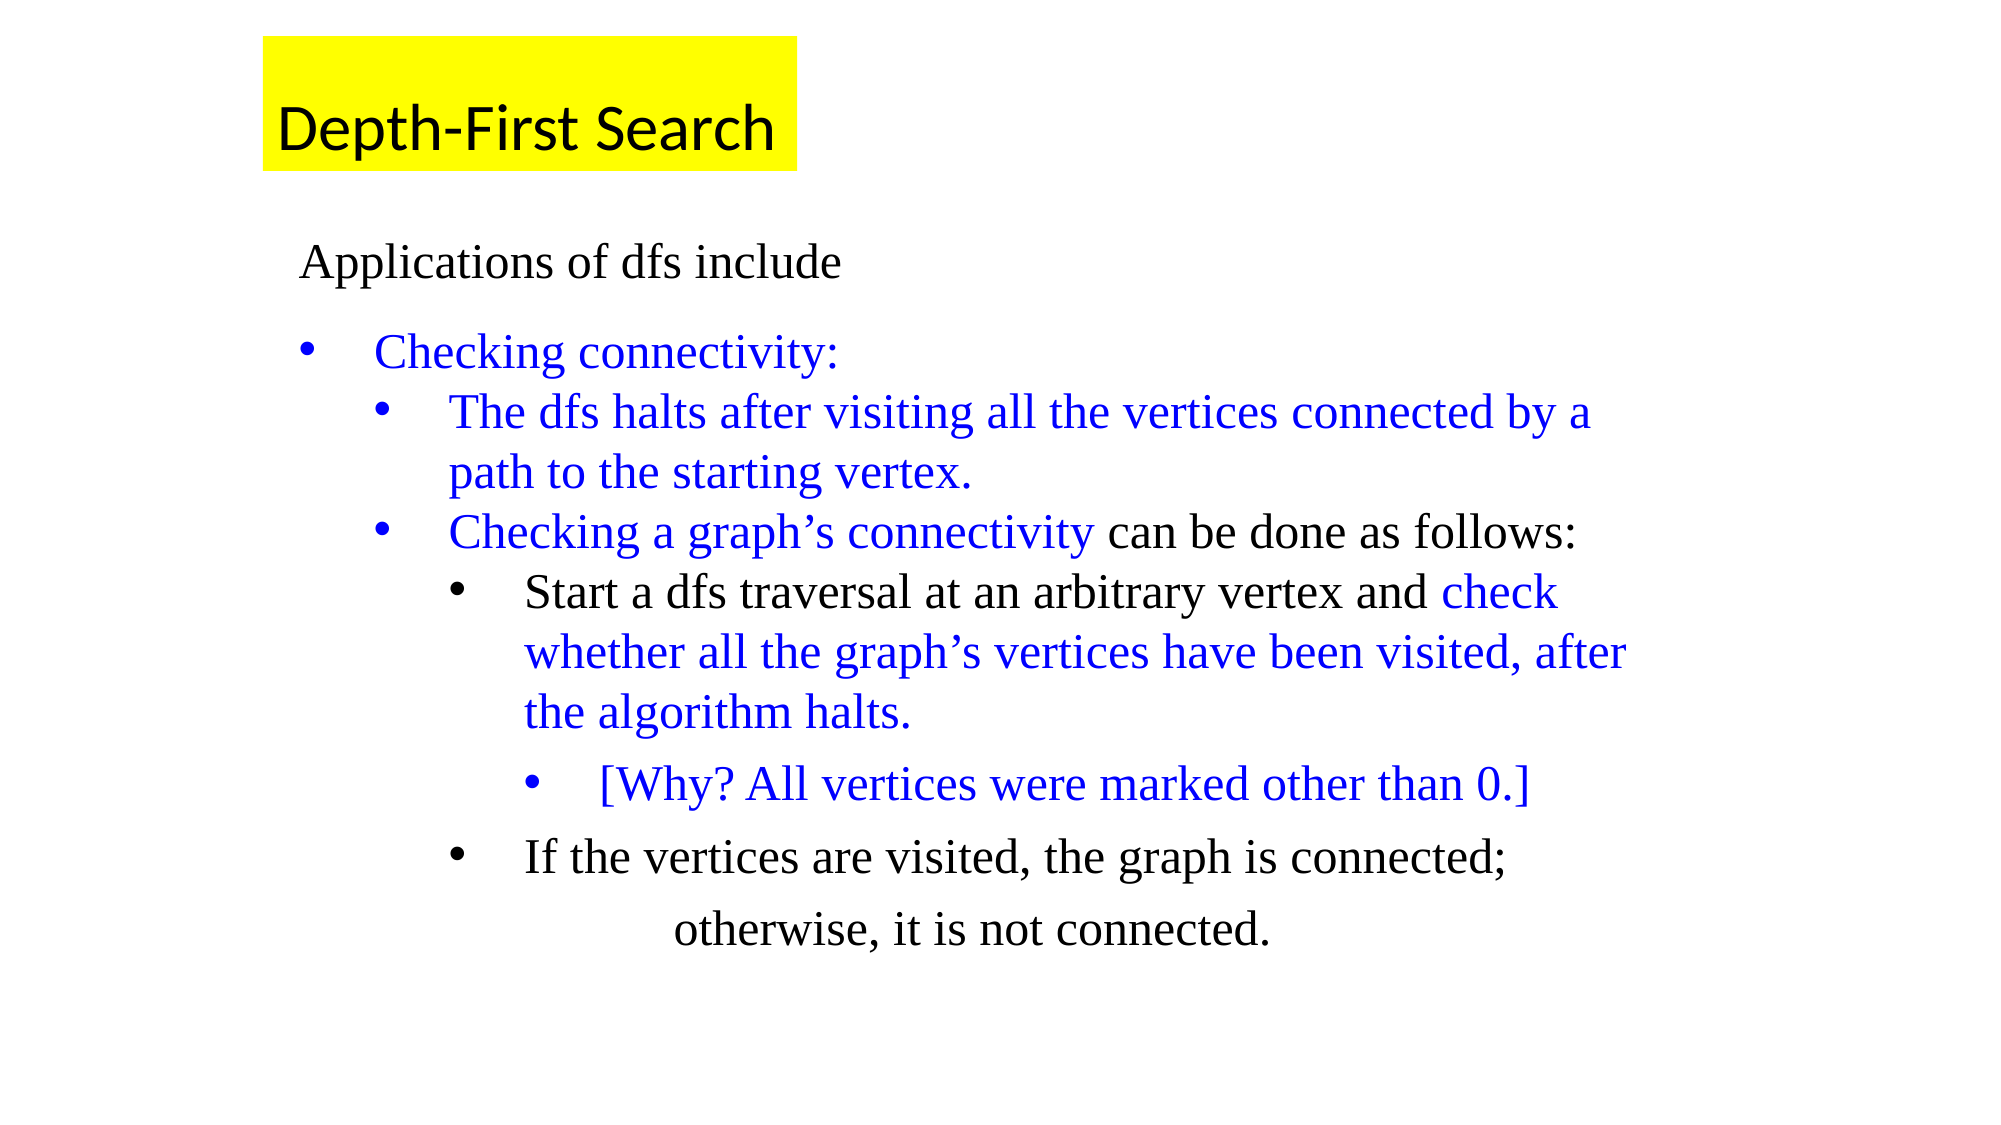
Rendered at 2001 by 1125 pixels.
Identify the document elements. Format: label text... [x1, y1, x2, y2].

text_box Applications of dfs include Checking connectivity: The dfs halts after visiting all the vertices connected by a path to the starting vertex. Checking a graph’s connectivity can be done as follows: Start a dfs traversal at an arbitrary vertex and check whether all the graph’s vertices have been visited, after the algorithm halts. [Why? All vertices were marked other than 0.] If the vertices are visited, the graph is connected; otherwise, it is not connected. [283, 190, 1676, 964]
text_box Depth-First Search [262, 36, 798, 171]
